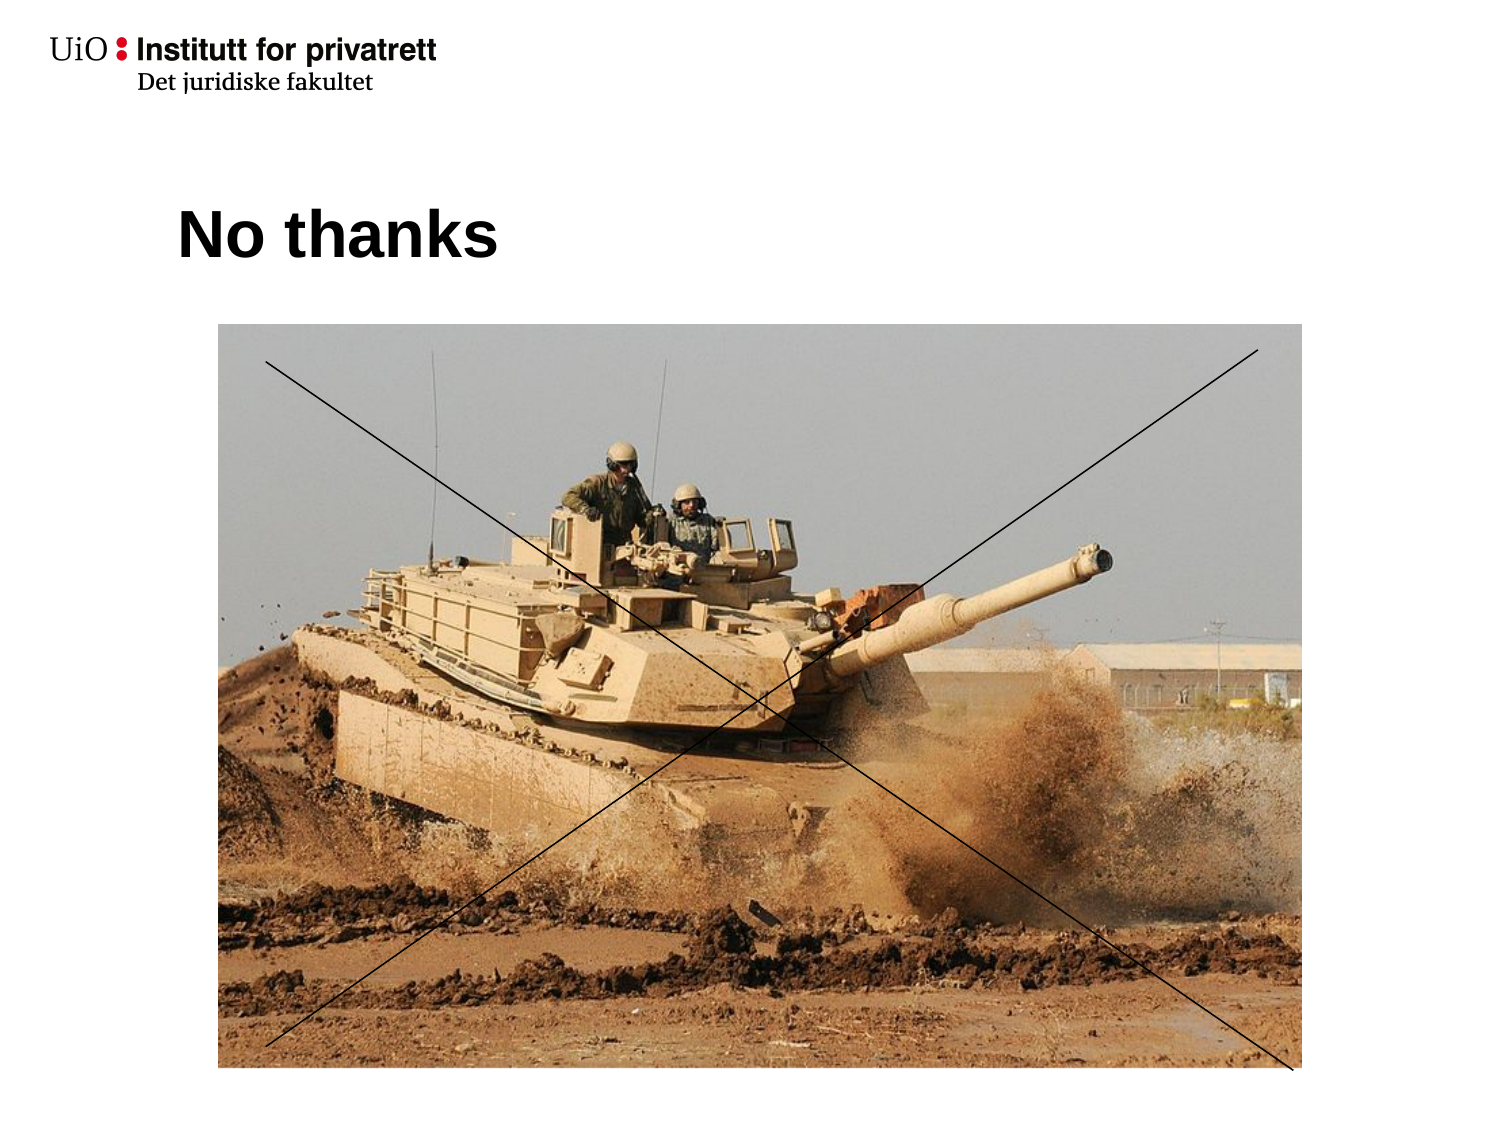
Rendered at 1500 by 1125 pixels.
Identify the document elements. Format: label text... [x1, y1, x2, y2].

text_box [265, 361, 1294, 1071]
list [218, 324, 1302, 1071]
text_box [265, 349, 1259, 1048]
picture [50, 37, 436, 94]
title No thanks [162, 137, 1426, 326]
